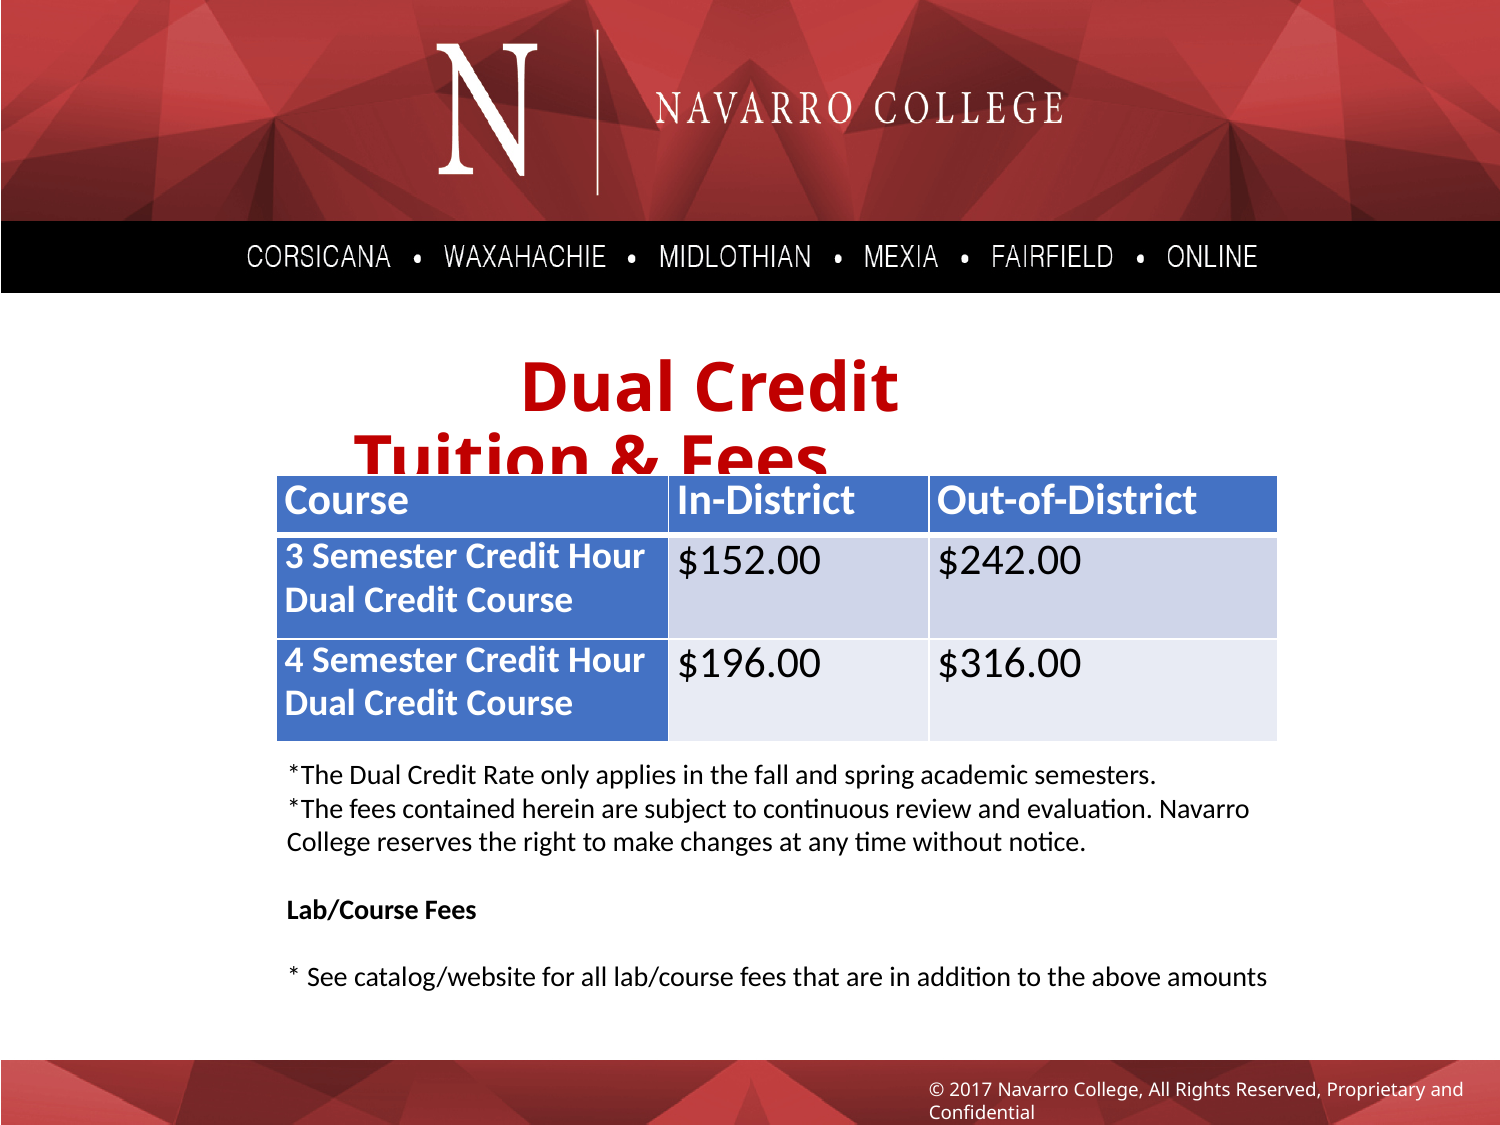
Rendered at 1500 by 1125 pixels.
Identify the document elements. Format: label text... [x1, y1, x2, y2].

table_cell $196.00 [669, 640, 928, 741]
table_cell 3 Semester Credit Hour Dual Credit Course [277, 538, 668, 638]
table_header Course [277, 476, 668, 532]
table_cell $152.00 [669, 538, 928, 638]
table_cell $316.00 [930, 640, 1277, 741]
table_header In-District [669, 476, 928, 532]
table_cell $242.00 [930, 538, 1277, 638]
table_cell 4 Semester Credit Hour Dual Credit Course [277, 640, 668, 741]
title Dual Credit Tuition & Fees [338, 344, 1171, 474]
table_header Out-of-District [930, 476, 1277, 532]
text_box *The Dual Credit Rate only applies in the fall and spring academic semesters. *The fees contained herein are subject to continuous review and evaluation. Navarro College reserves the right to make changes at any time without notice. Lab/Course Fees * See catalog/website for all lab/course fees that are in addition to the above amounts [272, 748, 1315, 1068]
picture [1, 0, 1500, 1125]
